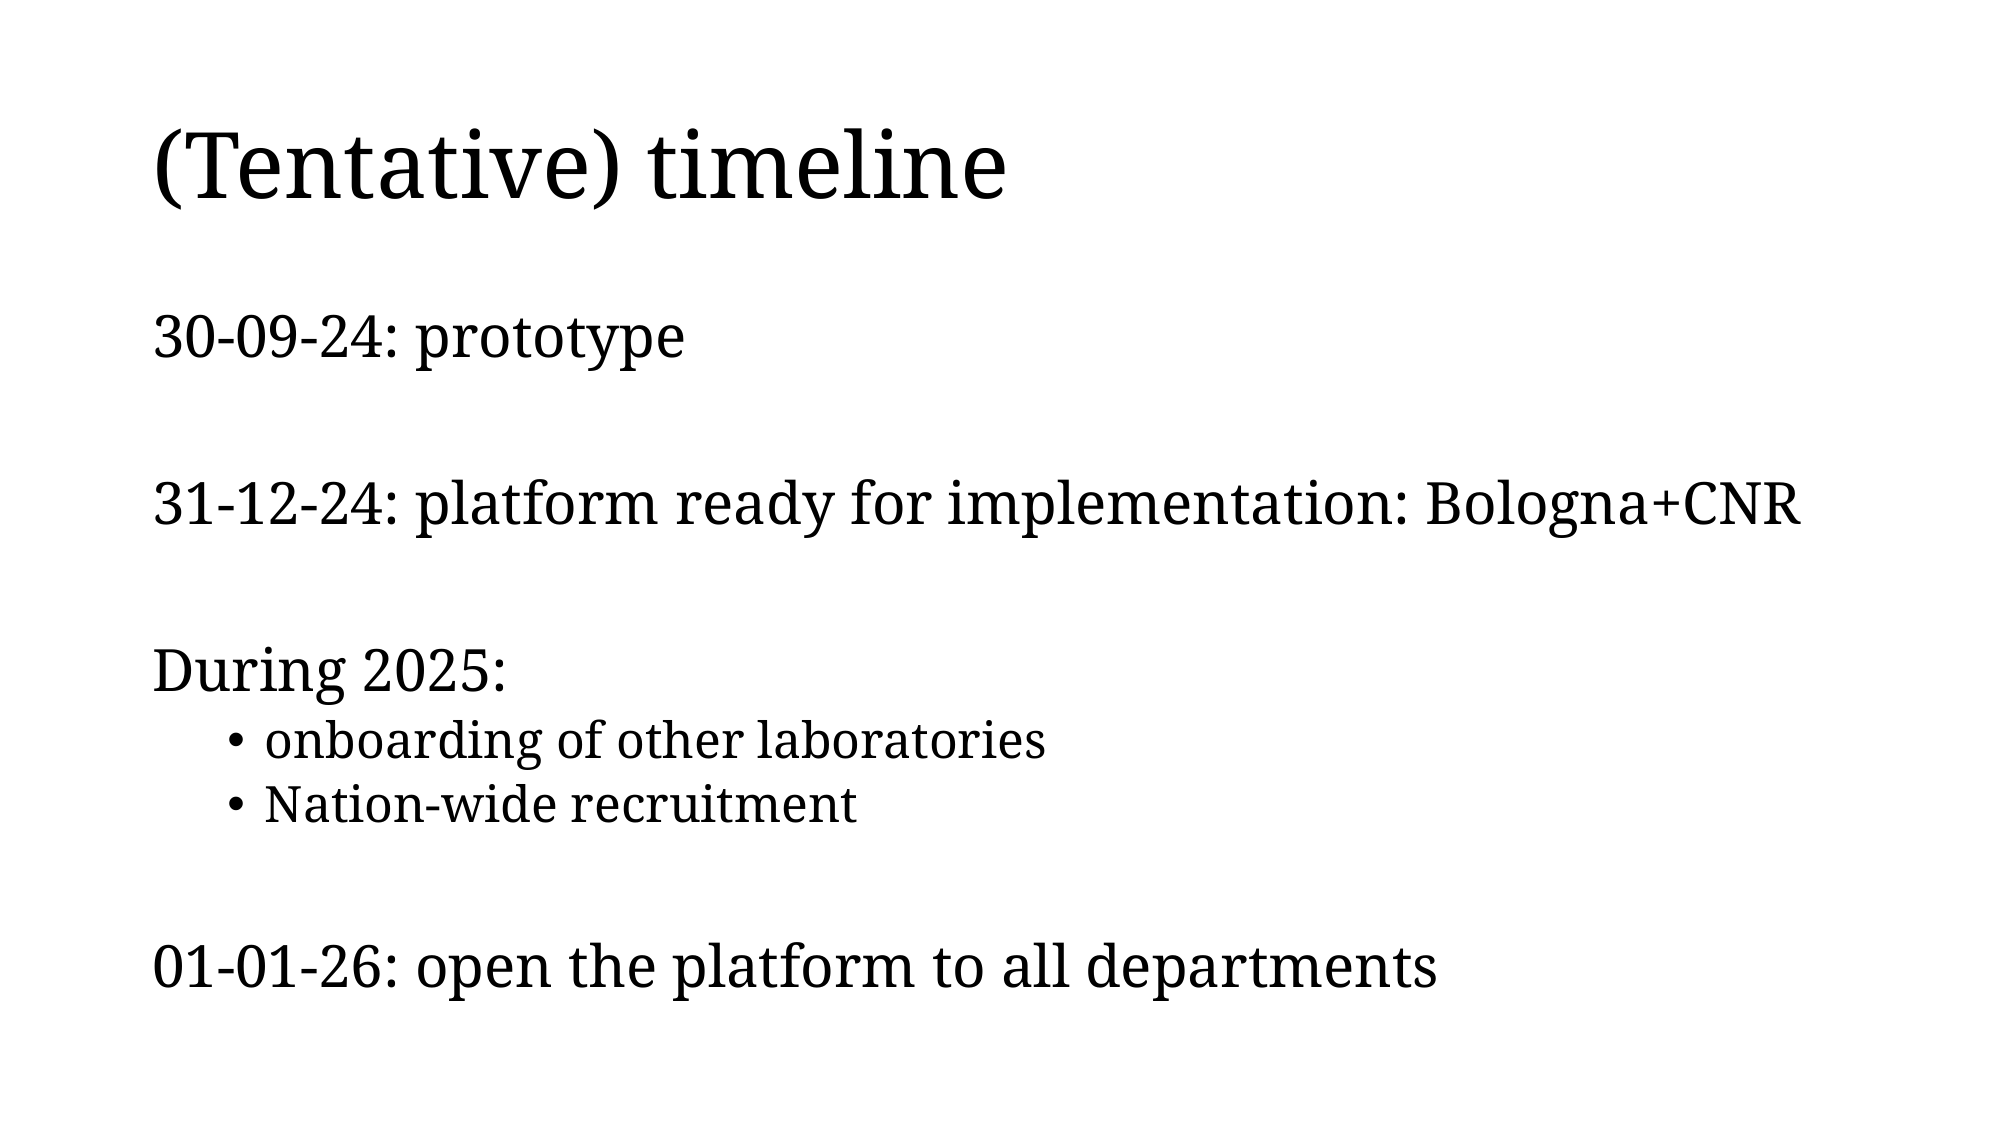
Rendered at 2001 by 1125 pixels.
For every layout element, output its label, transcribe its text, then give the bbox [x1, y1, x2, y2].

title (Tentative) timeline [137, 59, 1863, 278]
list 30-09-24: prototype 31-12-24: platform ready for implementation: Bologna+CNR During 2025: onboarding of other laboratories Nation-wide recruitment 01-01-26: open the platform to all departments [137, 299, 1863, 1014]
